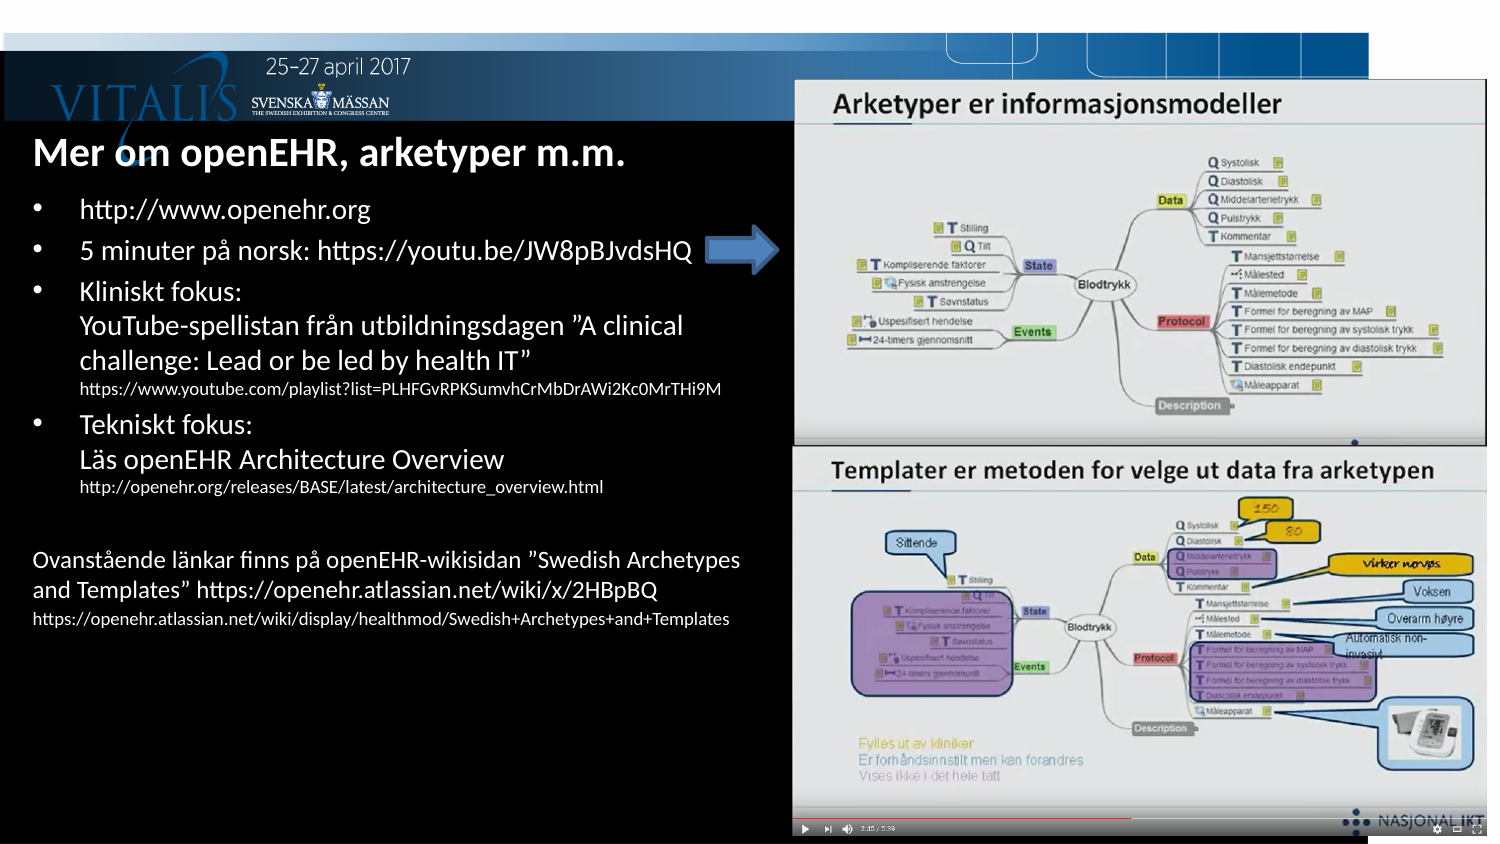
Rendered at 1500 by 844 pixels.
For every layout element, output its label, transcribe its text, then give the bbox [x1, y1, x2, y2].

title Mer om openEHR, arketyper m.m. [17, 138, 750, 182]
picture [0, 0, 1500, 844]
list http://www.openehr.org 5 minuter på norsk: https://youtu.be/JW8pBJvdsHQ Kliniskt fokus: YouTube-spellistan från utbildningsdagen ”A clinical challenge: Lead or be led by health IT” https://www.youtube.com/playlist?list=PLHFGvRPKSumvhCrMbDrAWi2Kc0MrTHi9M Tekniskt fokus: Läs openEHR Architecture Overview http://openehr.org/releases/BASE/latest/architecture_overview.html Ovanstående länkar finns på openEHR-wikisidan ”Swedish Archetypes and Templates” https://openehr.atlassian.net/wiki/x/2HBpBQ https://openehr.atlassian.net/wiki/display/healthmod/Swedish+Archetypes+and+Templates [17, 182, 762, 806]
text_box [704, 224, 780, 276]
